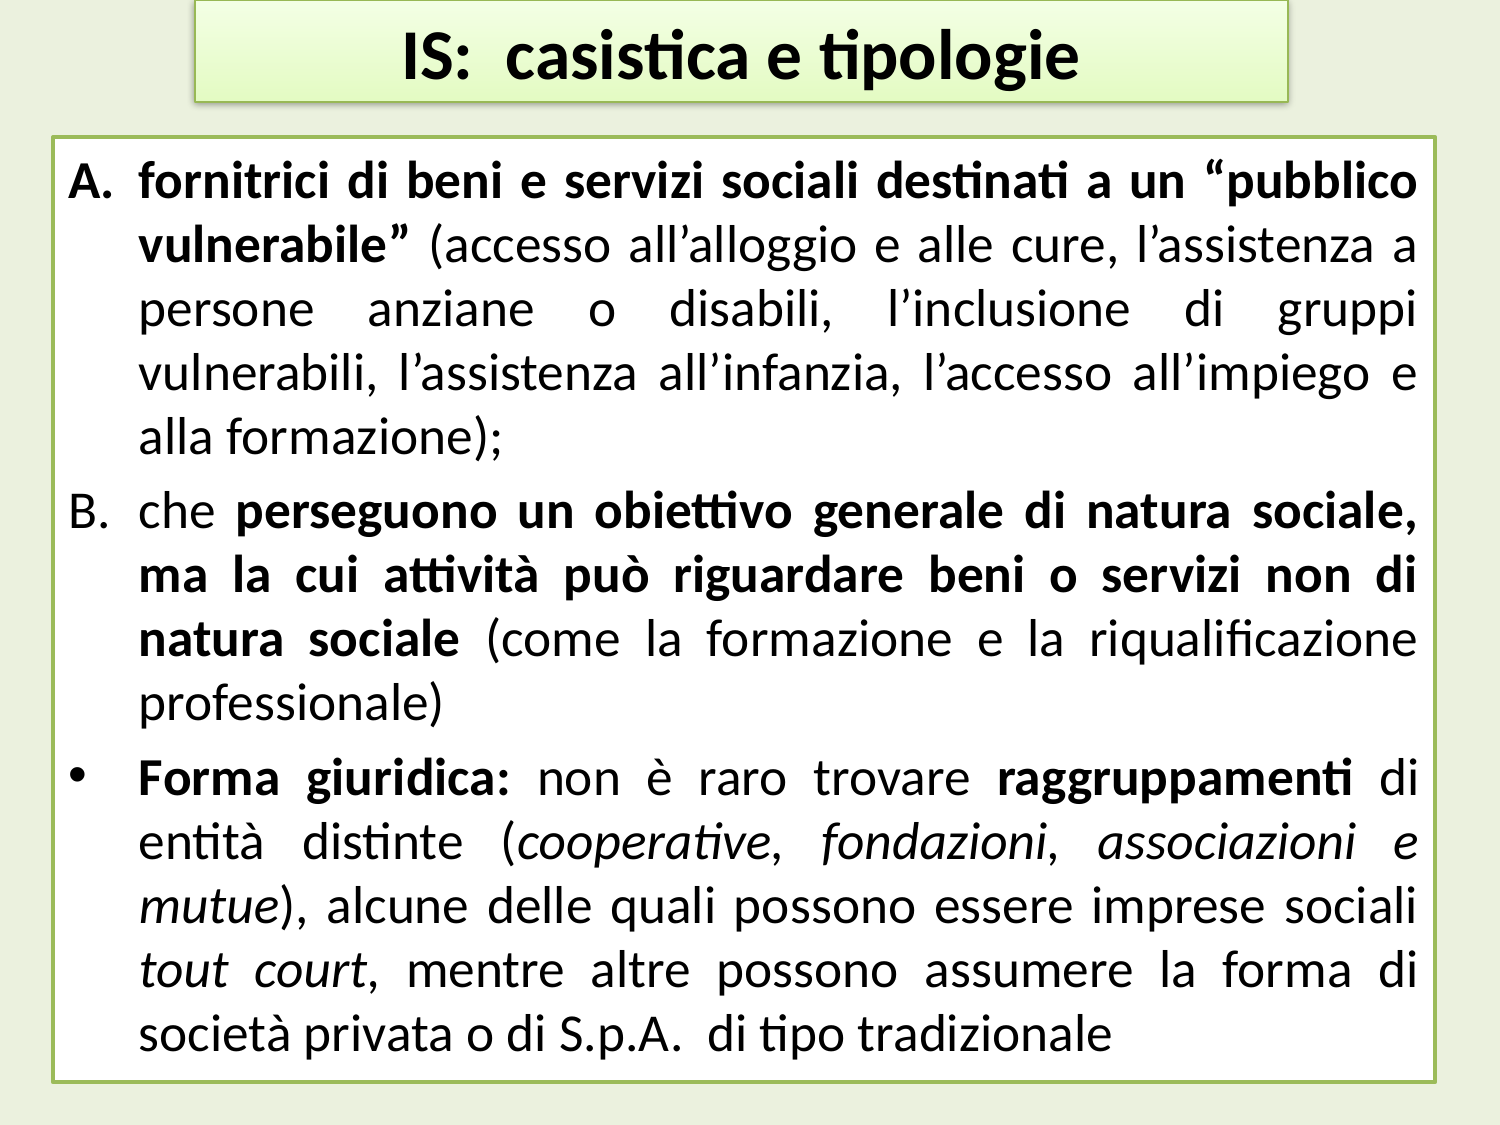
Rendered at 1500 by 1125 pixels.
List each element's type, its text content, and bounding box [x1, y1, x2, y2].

title IS: casistica e tipologie [194, 0, 1289, 103]
list fornitrici di beni e servizi sociali destinati a un “pubblico vulnerabile” (accesso all’alloggio e alle cure, l’assistenza a persone anziane o disabili, l’inclusione di gruppi vulnerabili, l’assistenza all’infanzia, l’accesso all’impiego e alla formazione); che perseguono un obiettivo generale di natura sociale, ma la cui attività può riguardare beni o servizi non di natura sociale (come la formazione e la riqualificazione professionale) Forma giuridica: non è raro trovare raggruppamenti di entità distinte (cooperative, fondazioni, associazioni e mutue), alcune delle quali possono essere imprese sociali tout court, mentre altre possono assumere la forma di società privata o di S.p.A. di tipo tradizionale [51, 135, 1437, 1084]
